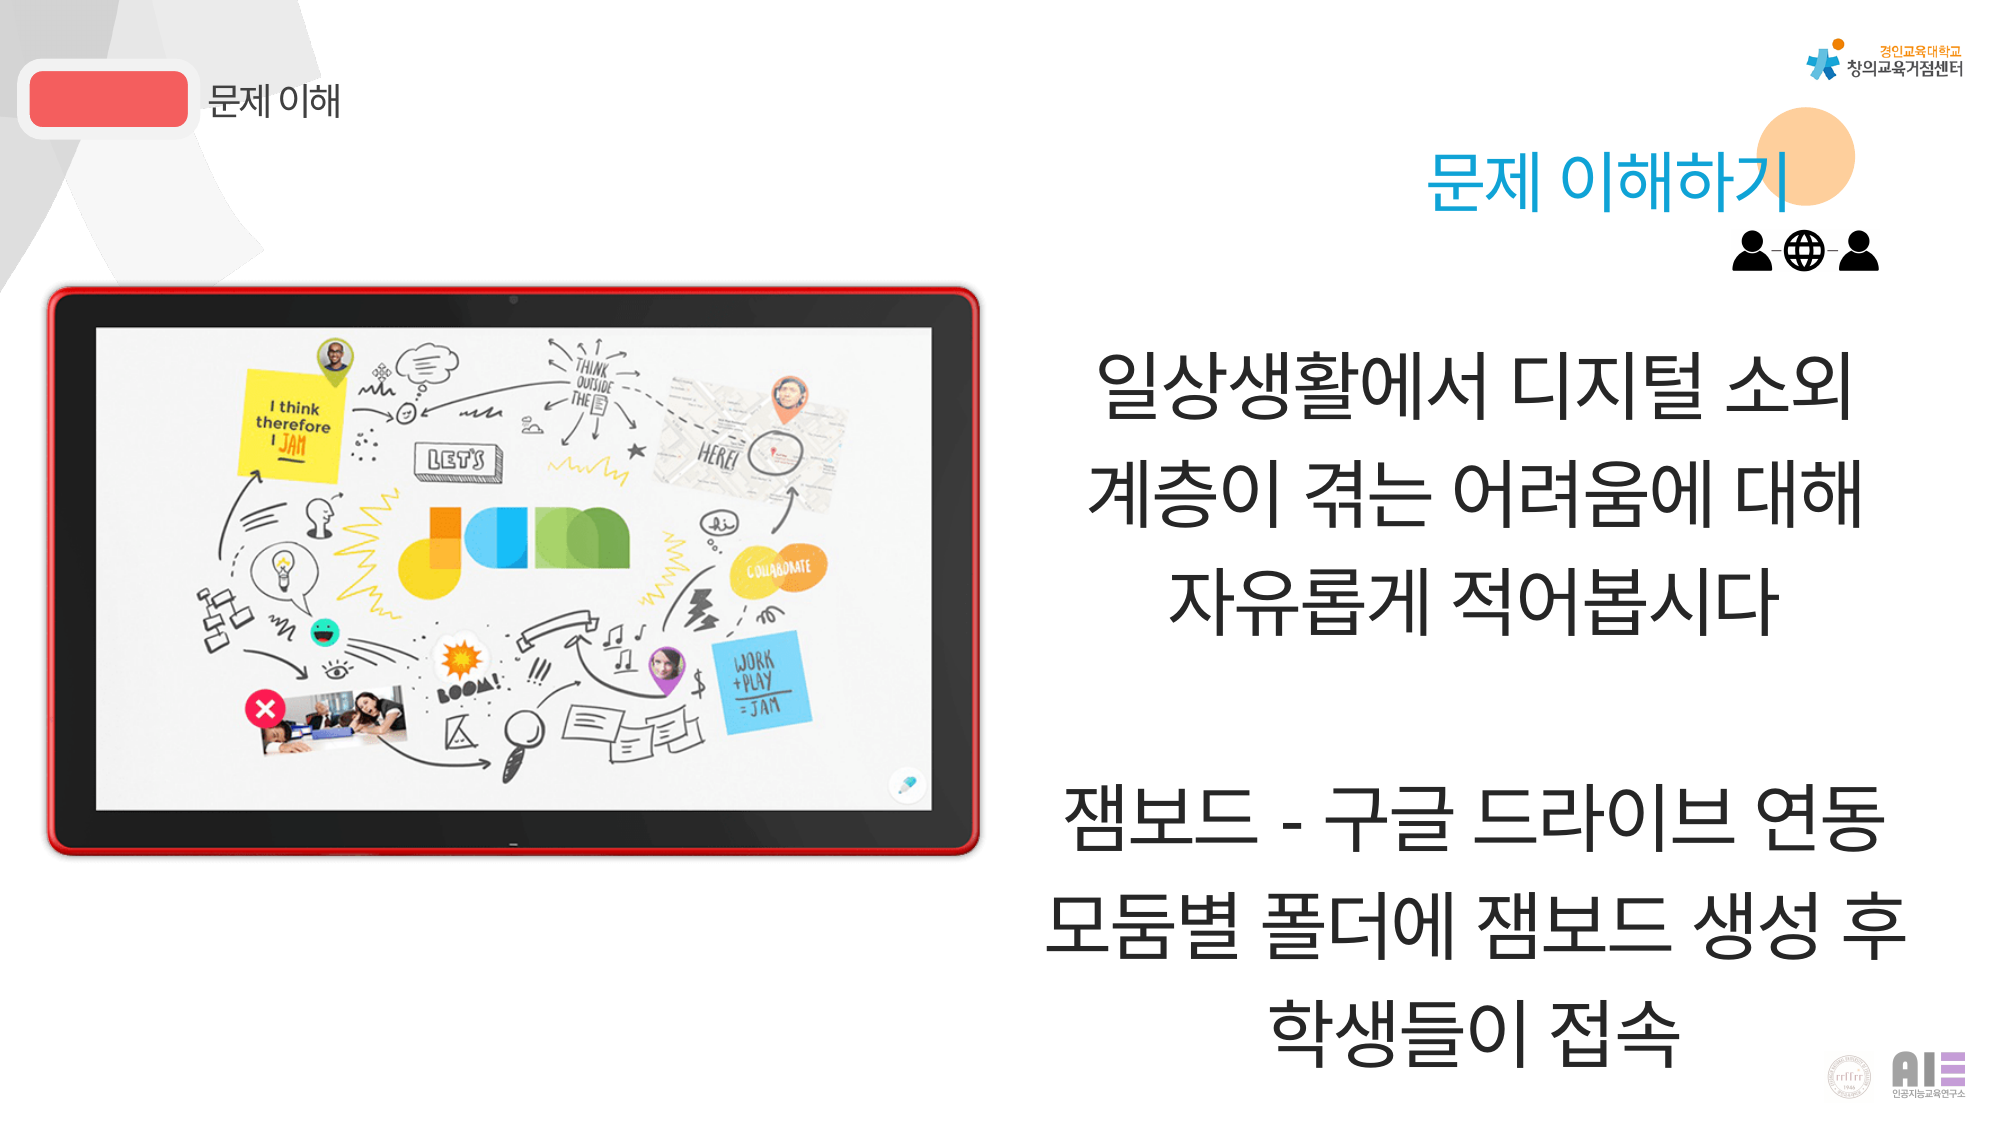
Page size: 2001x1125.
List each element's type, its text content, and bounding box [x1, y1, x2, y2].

text_box 01 [22, 63, 192, 135]
picture [1731, 229, 1880, 272]
picture [1803, 36, 1967, 83]
picture [0, 0, 1000, 873]
text_box 일상생활에서 디지털 소외 계층이 겪는 어려움에 대해 자유롭게 적어봅시다 잼보드-구글 드라이브 연동 모둠별 폴더에 잼보드 생성 후 학생들이 접속 [999, 314, 1950, 1085]
text_box 문제 이해하기 [1410, 133, 1809, 229]
text_box 문제 이해 [192, 70, 358, 131]
